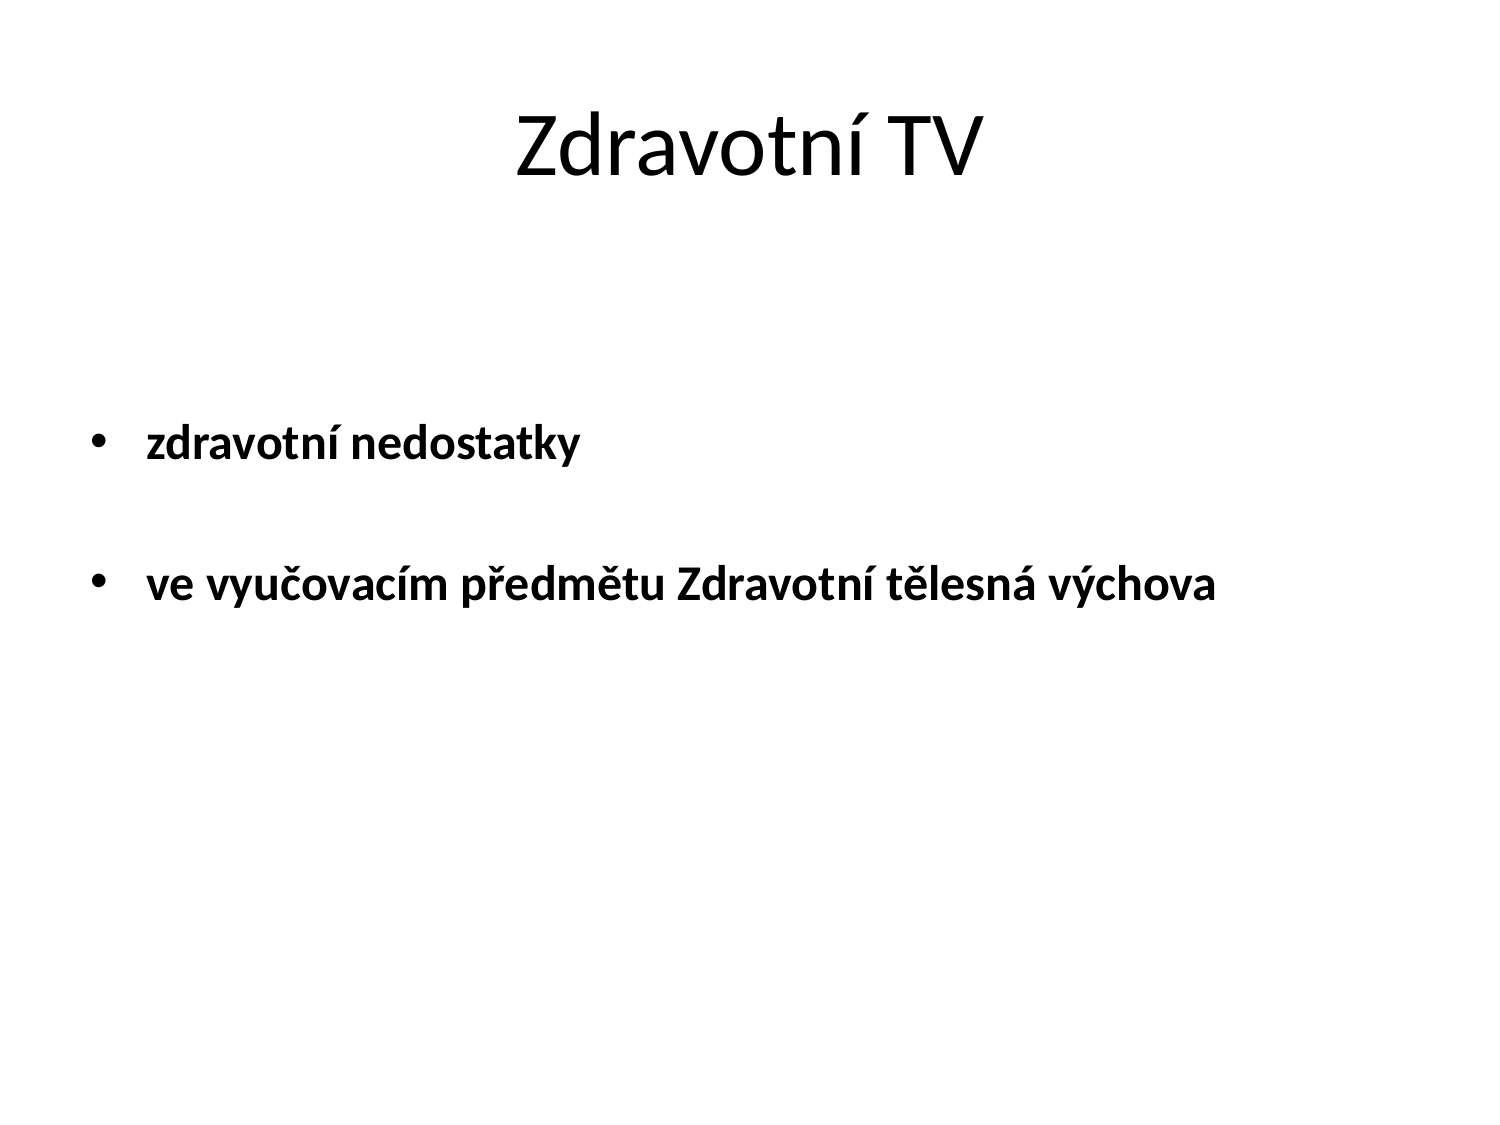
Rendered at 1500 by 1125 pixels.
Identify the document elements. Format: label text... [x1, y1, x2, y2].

list zdravotní nedostatky ve vyučovacím předmětu Zdravotní tělesná výchova [75, 262, 1425, 1005]
title Zdravotní TV [75, 45, 1425, 233]
